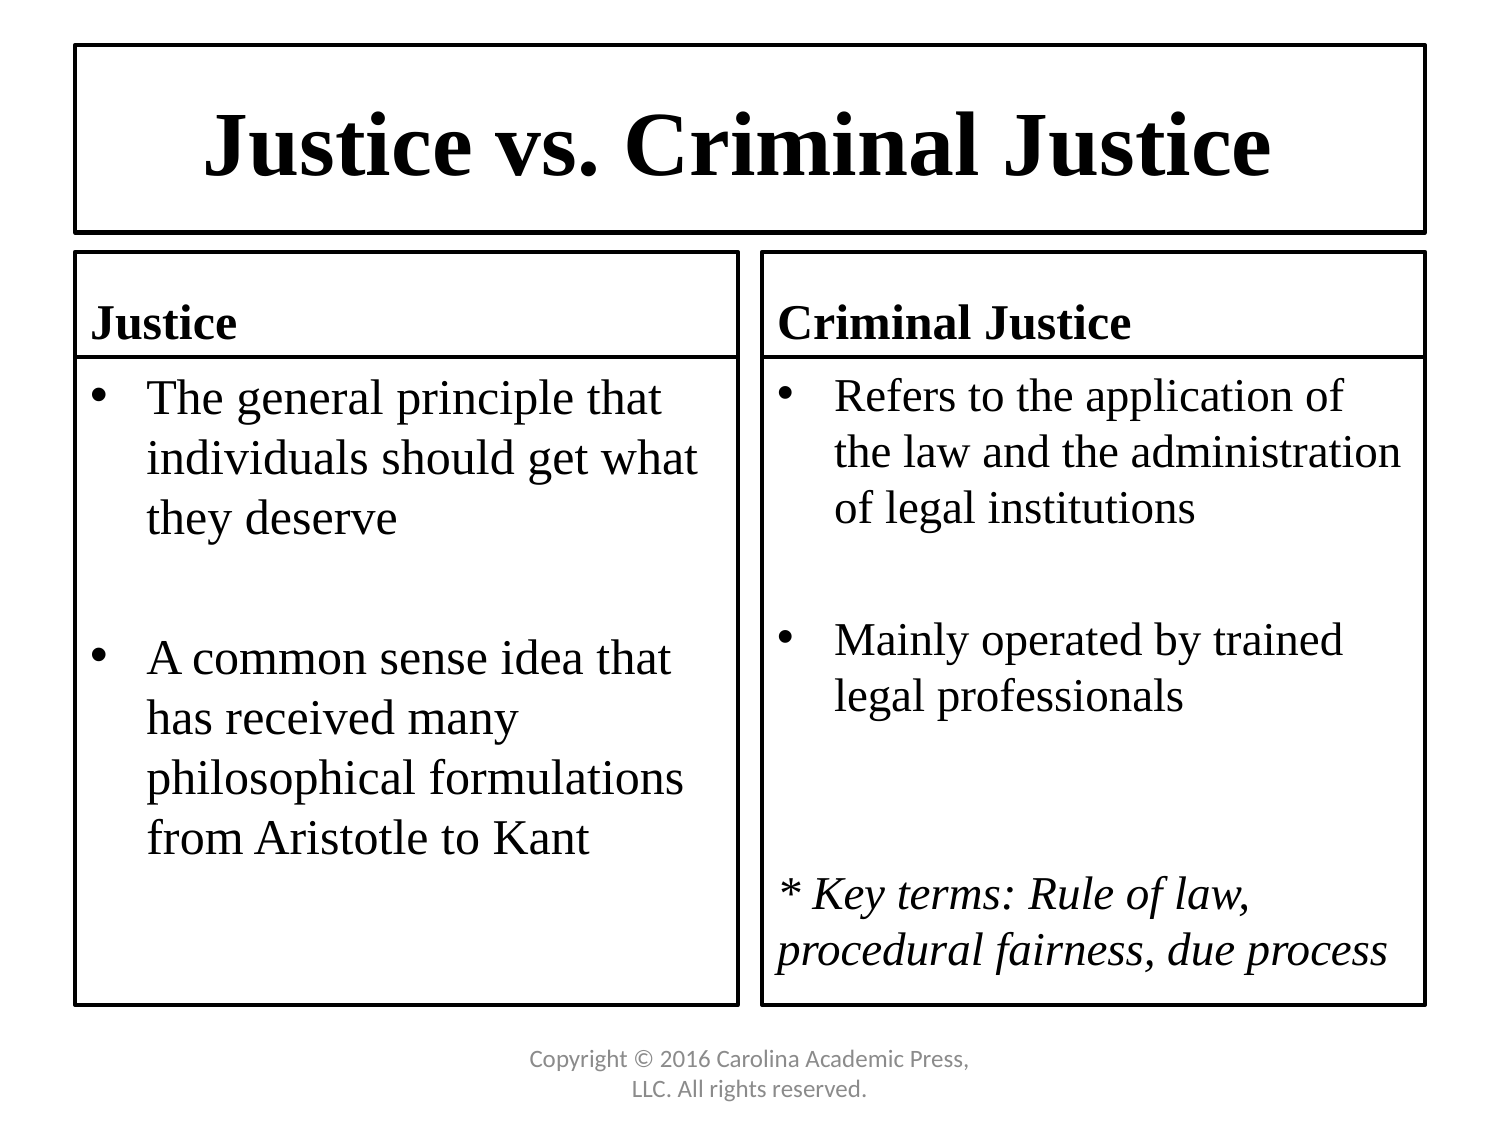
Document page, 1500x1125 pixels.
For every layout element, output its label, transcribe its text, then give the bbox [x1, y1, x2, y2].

list Criminal Justice [760, 250, 1427, 355]
list The general principle that individuals should get what they deserve A common sense idea that has received many philosophical formulations from Aristotle to Kant [73, 355, 740, 1007]
title Justice vs. Criminal Justice [73, 43, 1427, 235]
list Refers to the application of the law and the administration of legal institutions Mainly operated by trained legal professionals * Key terms: Rule of law, procedural fairness, due process [760, 355, 1427, 1007]
list Justice [73, 250, 740, 355]
footer Copyright © 2016 Carolina Academic Press, LLC. All rights reserved. [512, 1042, 988, 1103]
